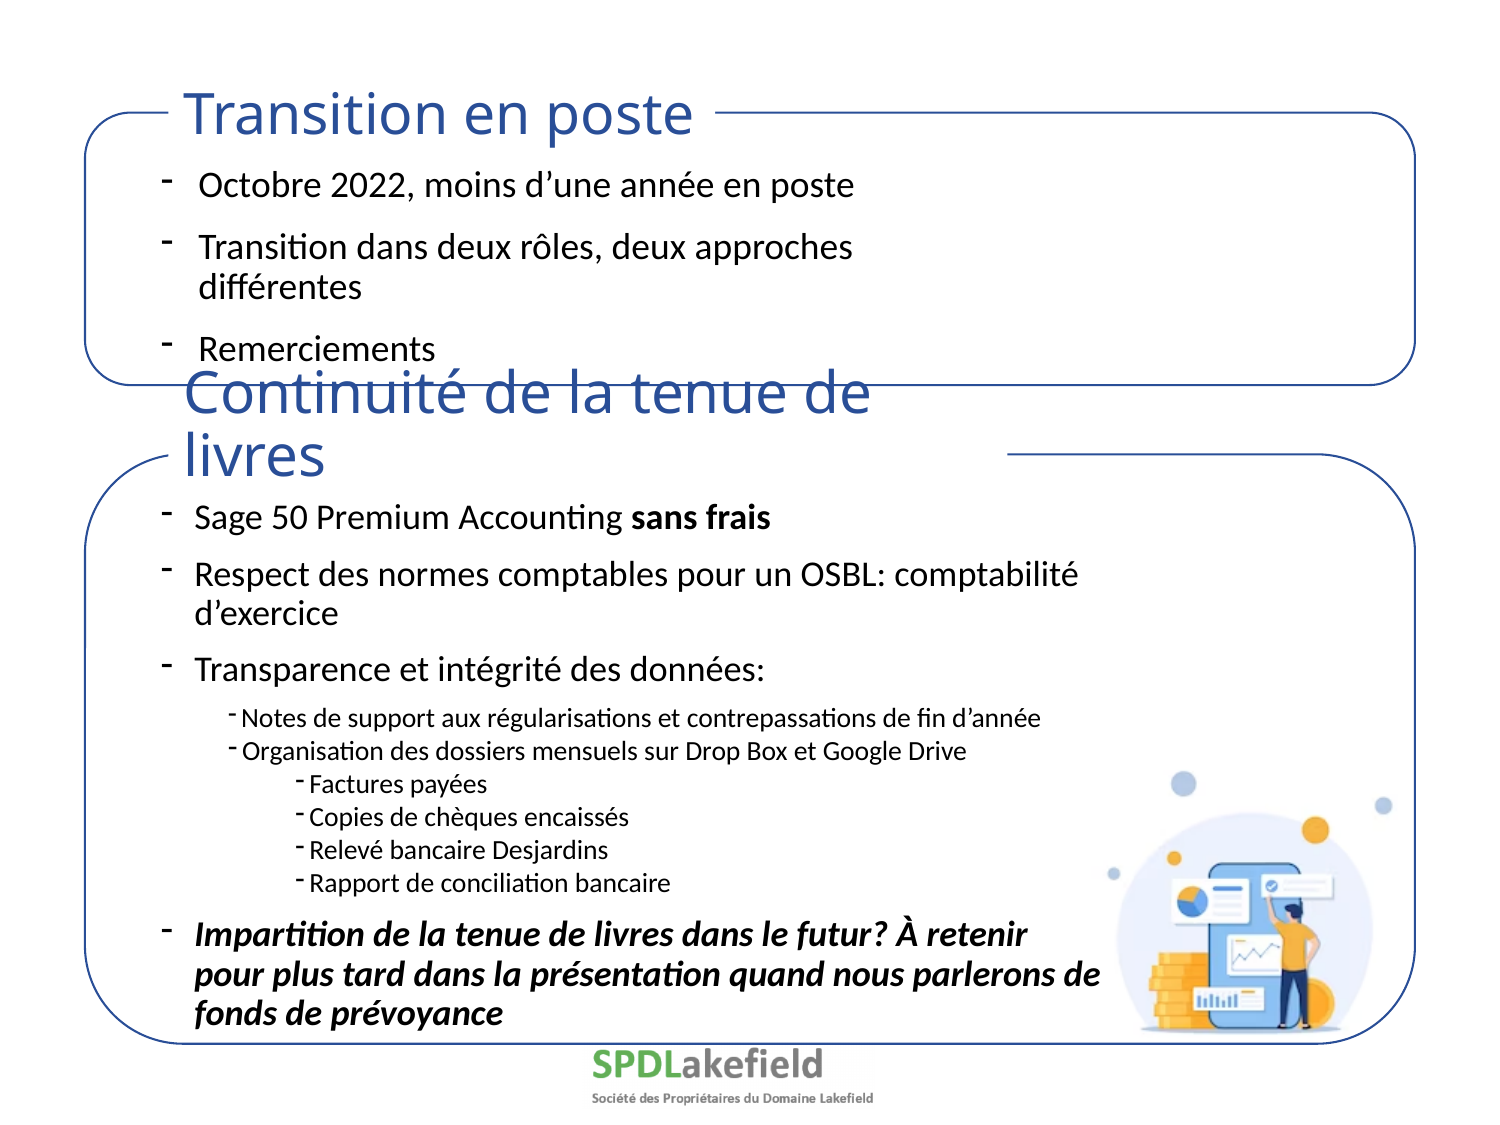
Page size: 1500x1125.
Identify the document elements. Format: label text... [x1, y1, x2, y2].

text_box Continuité de la tenue de livres [168, 412, 1008, 490]
text_box [1008, 453, 1416, 749]
picture [582, 1045, 875, 1109]
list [1062, 749, 1434, 1064]
text_box Octobre 2022, moins d’une année en poste Transition dans deux rôles, deux approches différentes Remerciements [145, 158, 1029, 325]
text_box Sage 50 Premium Accounting sans frais Respect des normes comptables pour un OSBL: comptabilité d’exercice Transparence et intégrité des données: Notes de support aux régularisations et contrepassations de fin d’année Organisation des dossiers mensuels sur Drop Box et Google Drive Factures payées Copies de chèques encaissés Relevé bancaire Desjardins Rapport de conciliation bancaire Impartition de la tenue de livres dans le futur? À retenir pour plus tard dans la présentation quand nous parlerons de fonds de prévoyance [145, 490, 1118, 1044]
text_box [83, 454, 168, 1038]
text_box Transition en poste [168, 70, 716, 155]
text_box [83, 111, 1416, 387]
